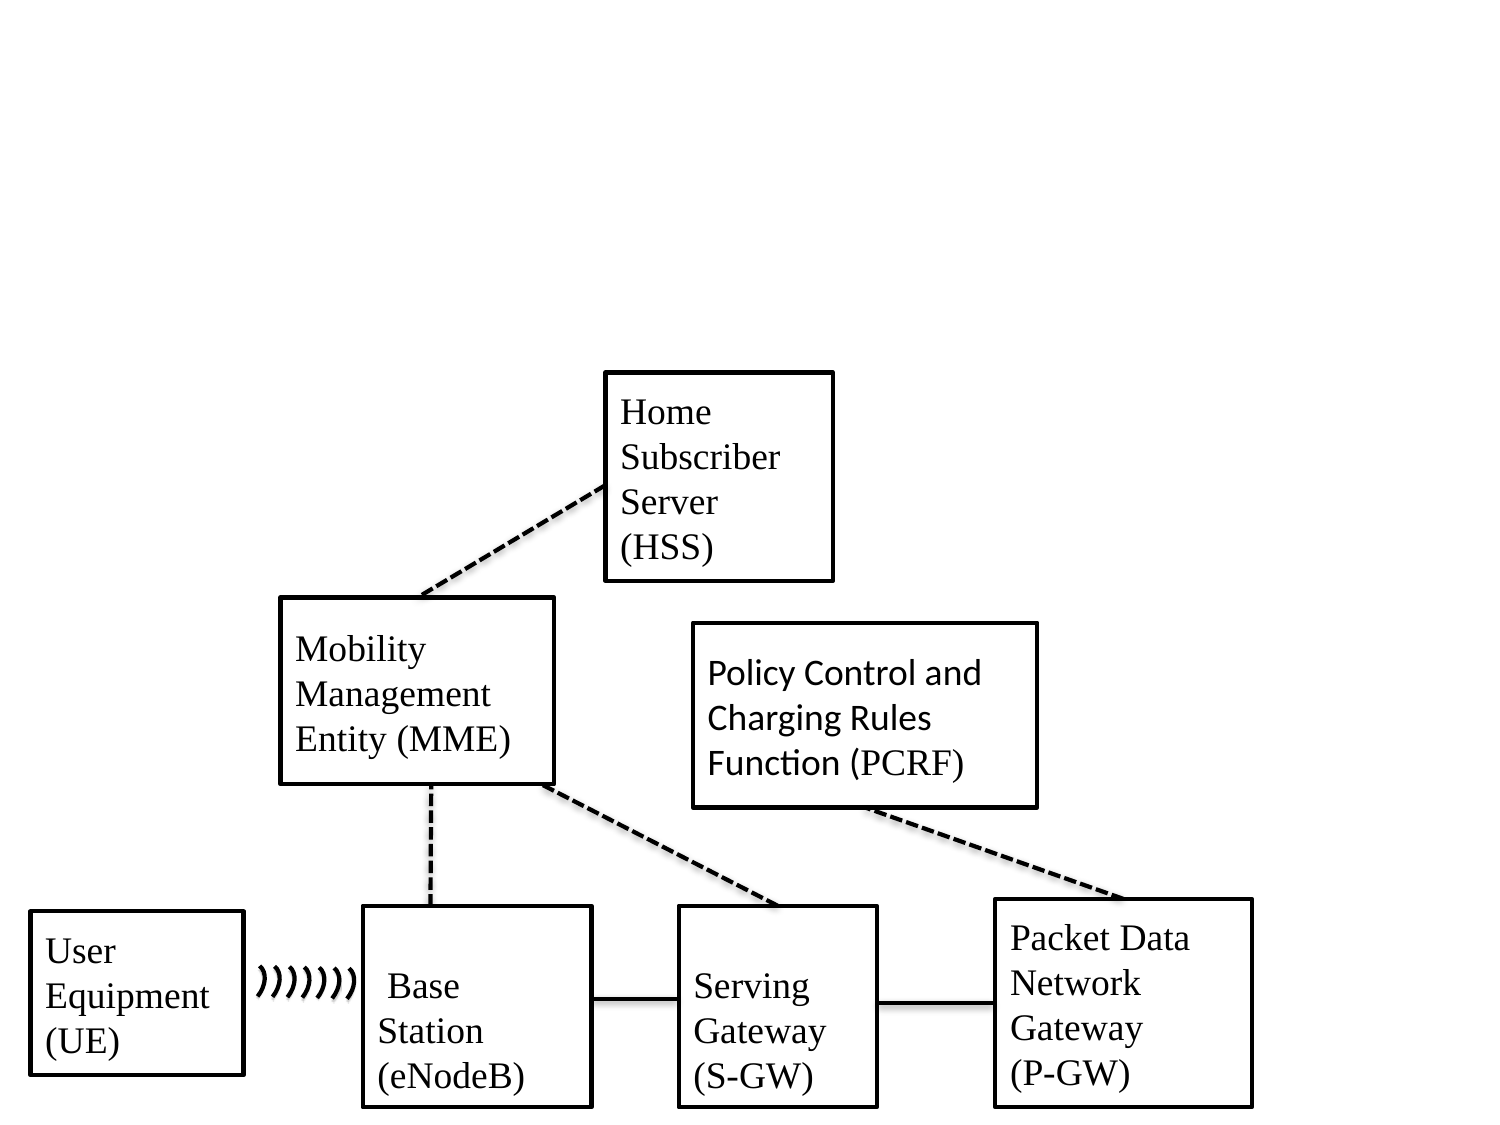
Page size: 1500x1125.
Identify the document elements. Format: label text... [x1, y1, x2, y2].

text_box Home Subscriber Server (HSS) [603, 370, 835, 583]
text_box Mobility Management Entity (MME) [278, 595, 556, 786]
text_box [417, 484, 606, 598]
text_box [865, 807, 1124, 900]
text_box Serving Gateway (S-GW) [677, 904, 879, 1109]
text_box Policy Control and Charging Rules Function (PCRF) [691, 621, 1039, 810]
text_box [235, 934, 342, 1039]
text_box User Equipment (UE) [28, 909, 246, 1077]
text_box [542, 784, 779, 906]
text_box Packet Data Network Gateway (P-GW) [993, 897, 1254, 1109]
text_box Base Station (eNodeB) [361, 904, 594, 1109]
